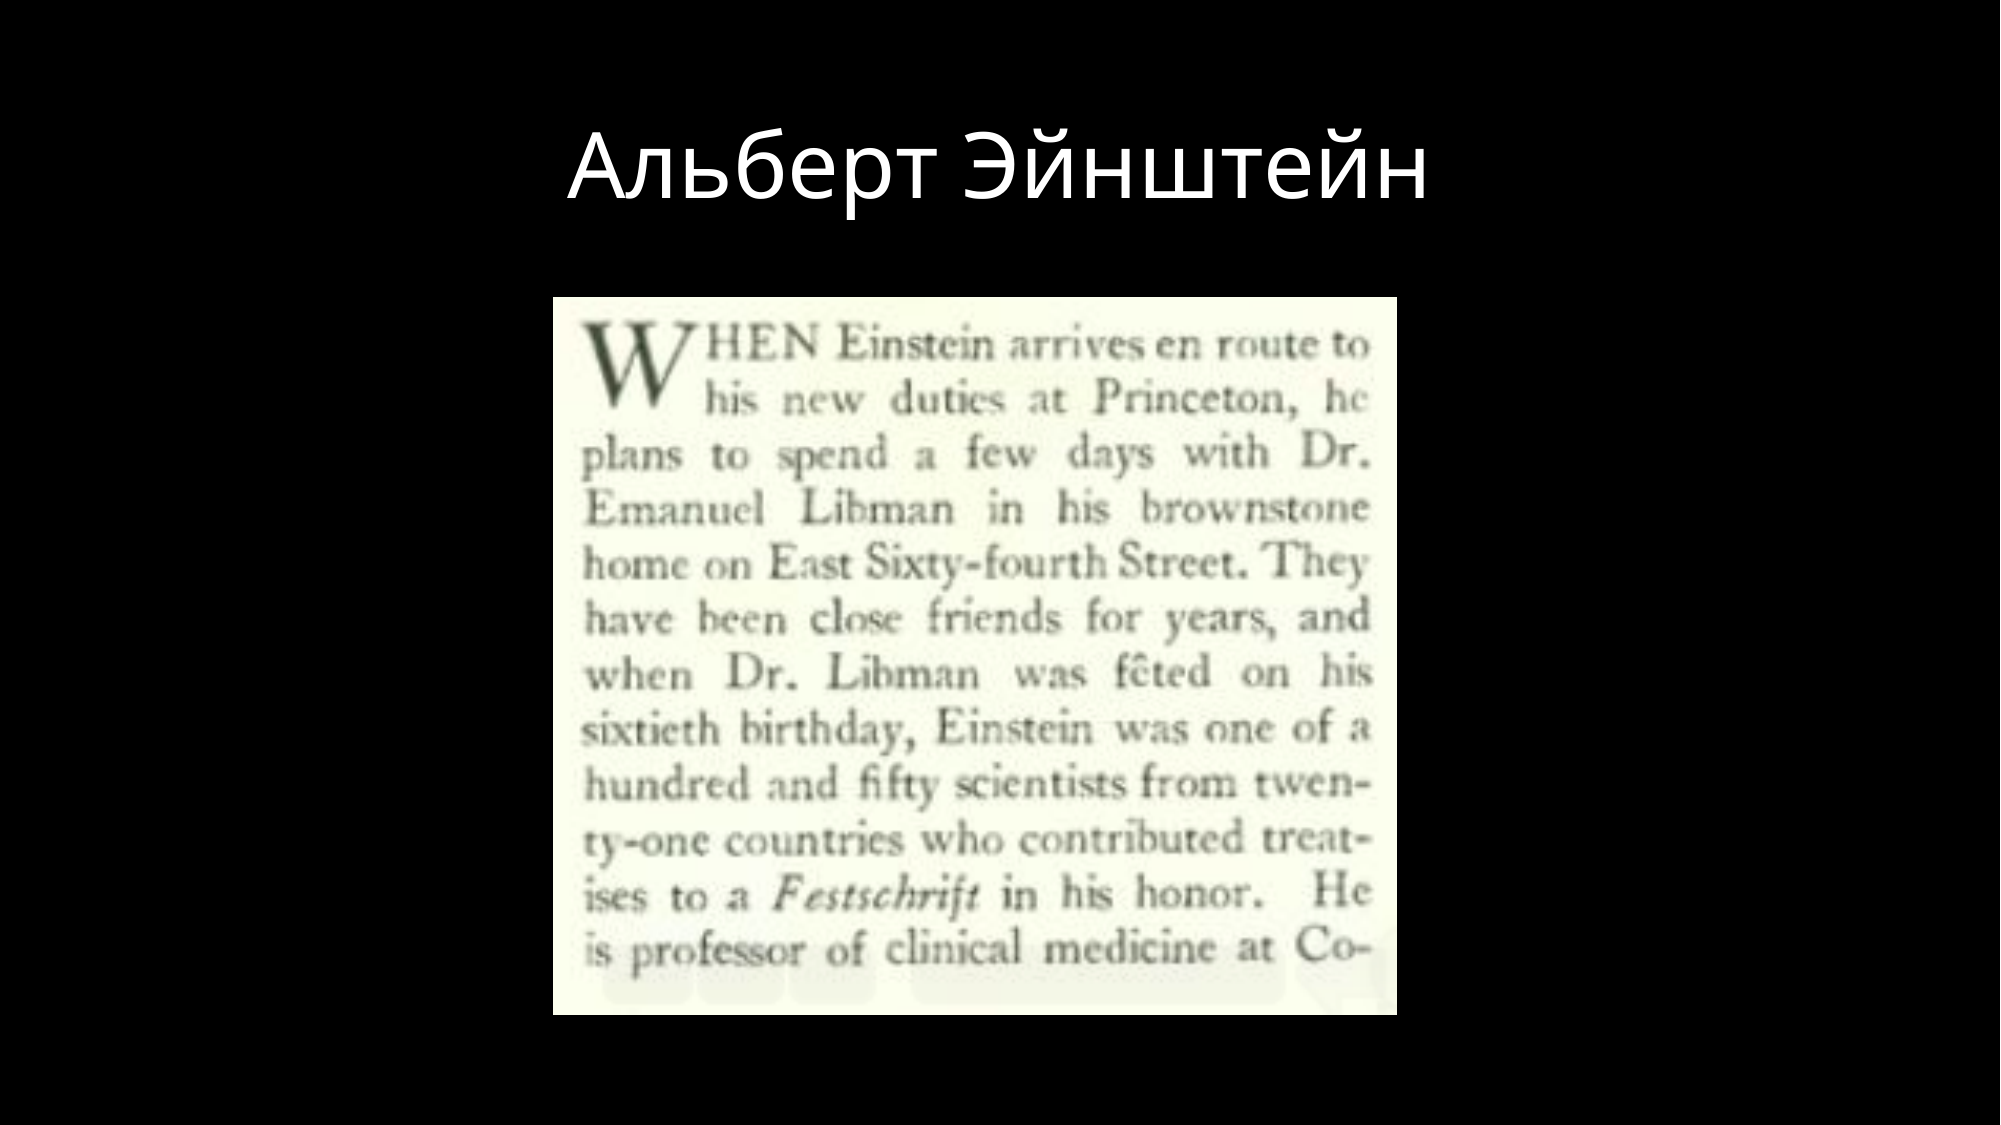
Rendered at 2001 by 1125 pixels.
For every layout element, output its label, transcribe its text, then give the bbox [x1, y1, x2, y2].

title Альберт Эйнштейн [137, 59, 1863, 278]
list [553, 297, 1397, 1015]
